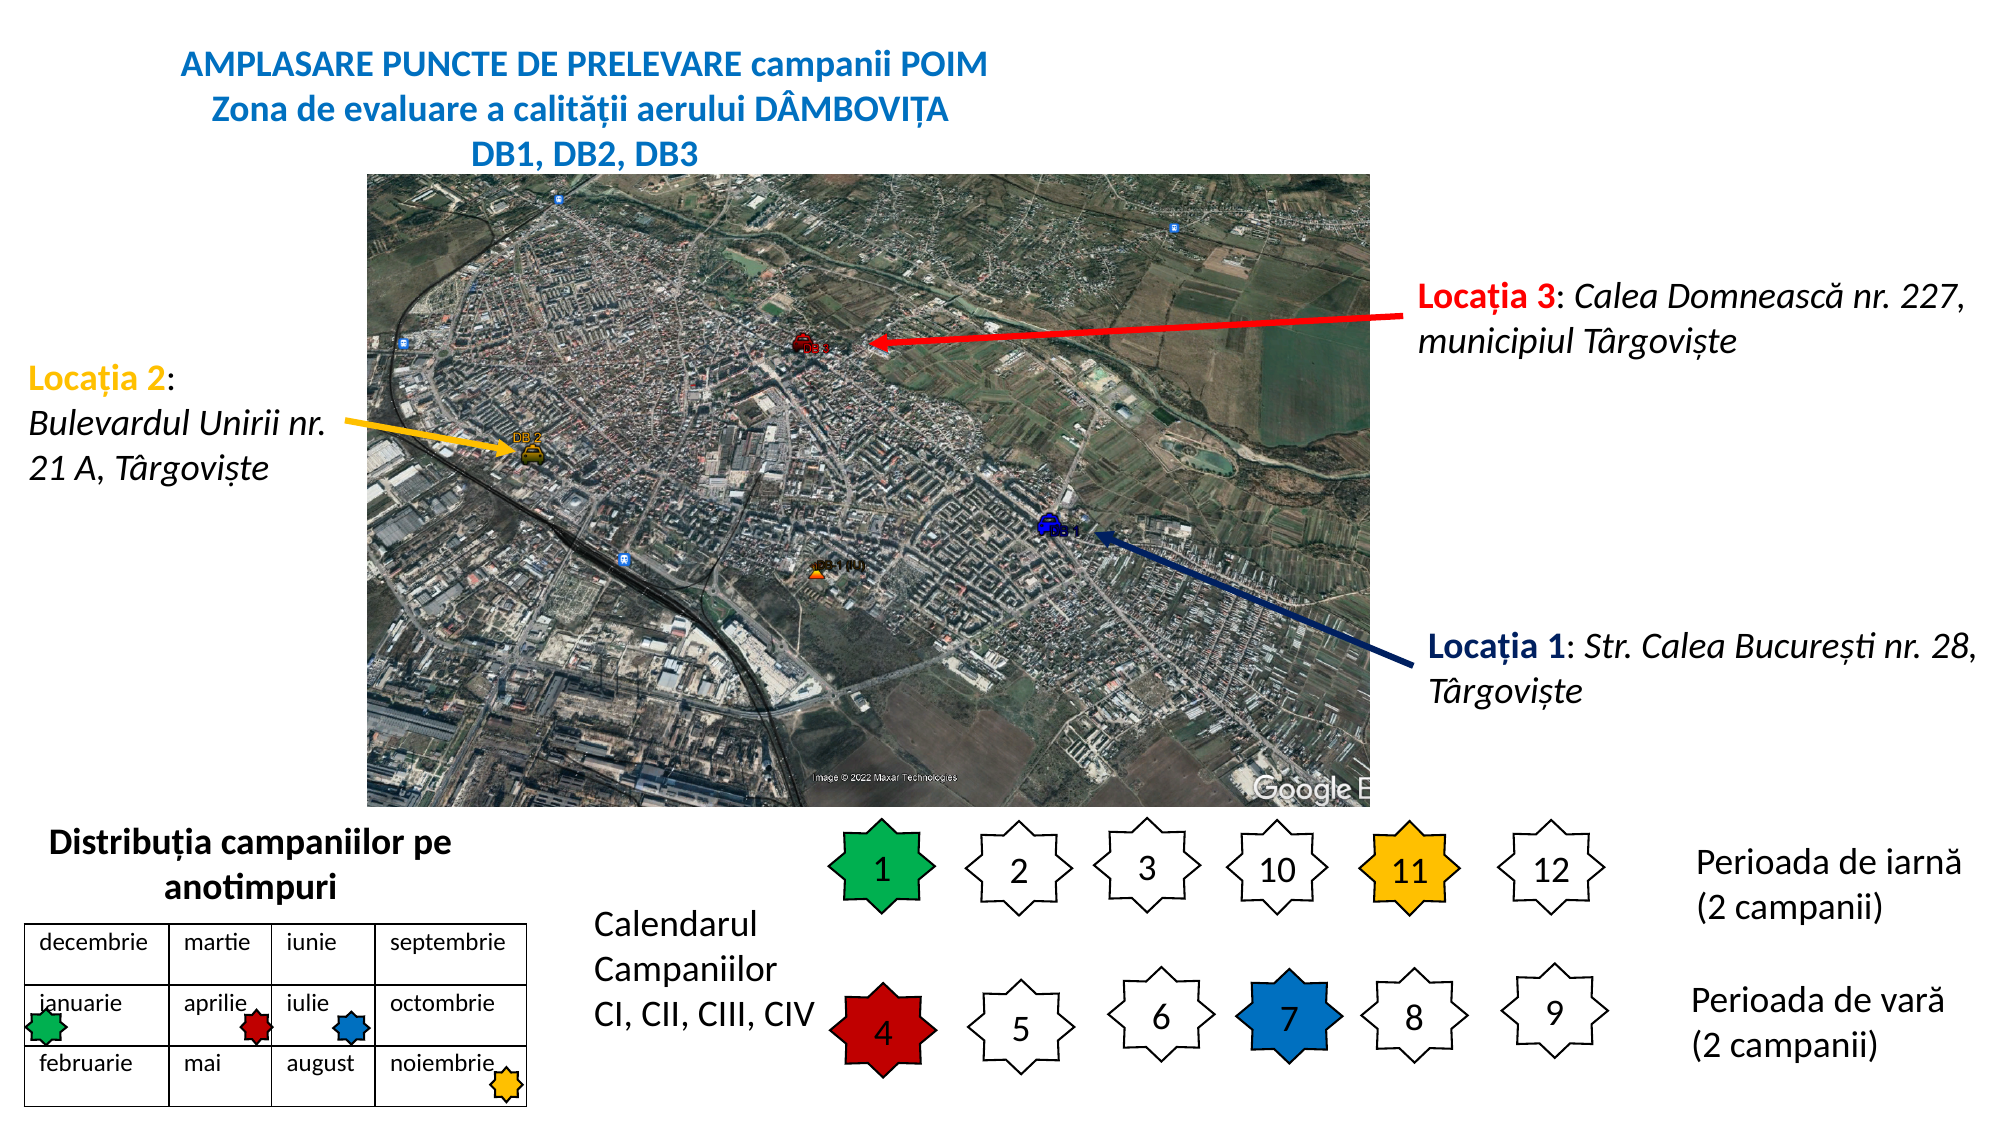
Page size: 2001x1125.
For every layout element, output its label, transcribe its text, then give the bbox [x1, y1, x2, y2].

text_box 12 [1496, 818, 1606, 916]
table_cell mai [170, 1047, 271, 1106]
table_cell august [272, 1047, 374, 1106]
text_box [488, 1065, 525, 1104]
text_box 1 [826, 817, 937, 915]
text_box 7 [1234, 967, 1345, 1065]
picture [367, 174, 1370, 807]
text_box 4 [831, 981, 938, 1079]
table_header septembrie [376, 925, 526, 984]
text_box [1093, 532, 1414, 667]
table_cell ianuarie [25, 986, 168, 1045]
text_box Calendarul Campaniilor CI, CII, CIII, CIV [579, 891, 831, 1042]
text_box Distribuția campaniilor pe anotimpuri [0, 809, 503, 915]
text_box 6 [1106, 965, 1217, 1063]
text_box [331, 1010, 372, 1046]
text_box 9 [1500, 962, 1610, 1060]
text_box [868, 316, 1404, 344]
table_header decembrie [25, 925, 168, 984]
text_box 5 [966, 978, 1076, 1076]
text_box [23, 1007, 69, 1047]
text_box [239, 1008, 274, 1047]
text_box Perioada de vară (2 campanii) [1676, 967, 1961, 1073]
table_cell octombrie [376, 986, 526, 1045]
text_box 10 [1225, 818, 1329, 916]
text_box 3 [1092, 816, 1202, 914]
text_box Locația 3: Calea Domnească nr. 227, municipiul Târgoviște [1403, 263, 2000, 369]
table_cell iulie [272, 986, 374, 1045]
text_box 2 [964, 819, 1074, 917]
text_box 11 [1357, 819, 1462, 918]
text_box AMPLASARE PUNCTE DE PRELEVARE campanii POIM Zona de evaluare a calității aerului DÂMBOVIȚA DB1, DB2, DB3 [165, 31, 1005, 182]
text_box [344, 421, 516, 452]
table_cell noiembrie [376, 1047, 526, 1106]
table_header martie [170, 925, 271, 984]
table_header iunie [272, 925, 374, 984]
text_box Locația 1: Str. Calea București nr. 28, Târgoviște [1413, 613, 2000, 719]
text_box Locația 2: Bulevardul Unirii nr. 21 A, Târgoviṣte [13, 345, 345, 496]
table_cell aprilie [170, 986, 271, 1045]
table_cell februarie [25, 1047, 168, 1106]
text_box Perioada de iarnă (2 campanii) [1681, 829, 1978, 935]
text_box 8 [1359, 966, 1470, 1065]
